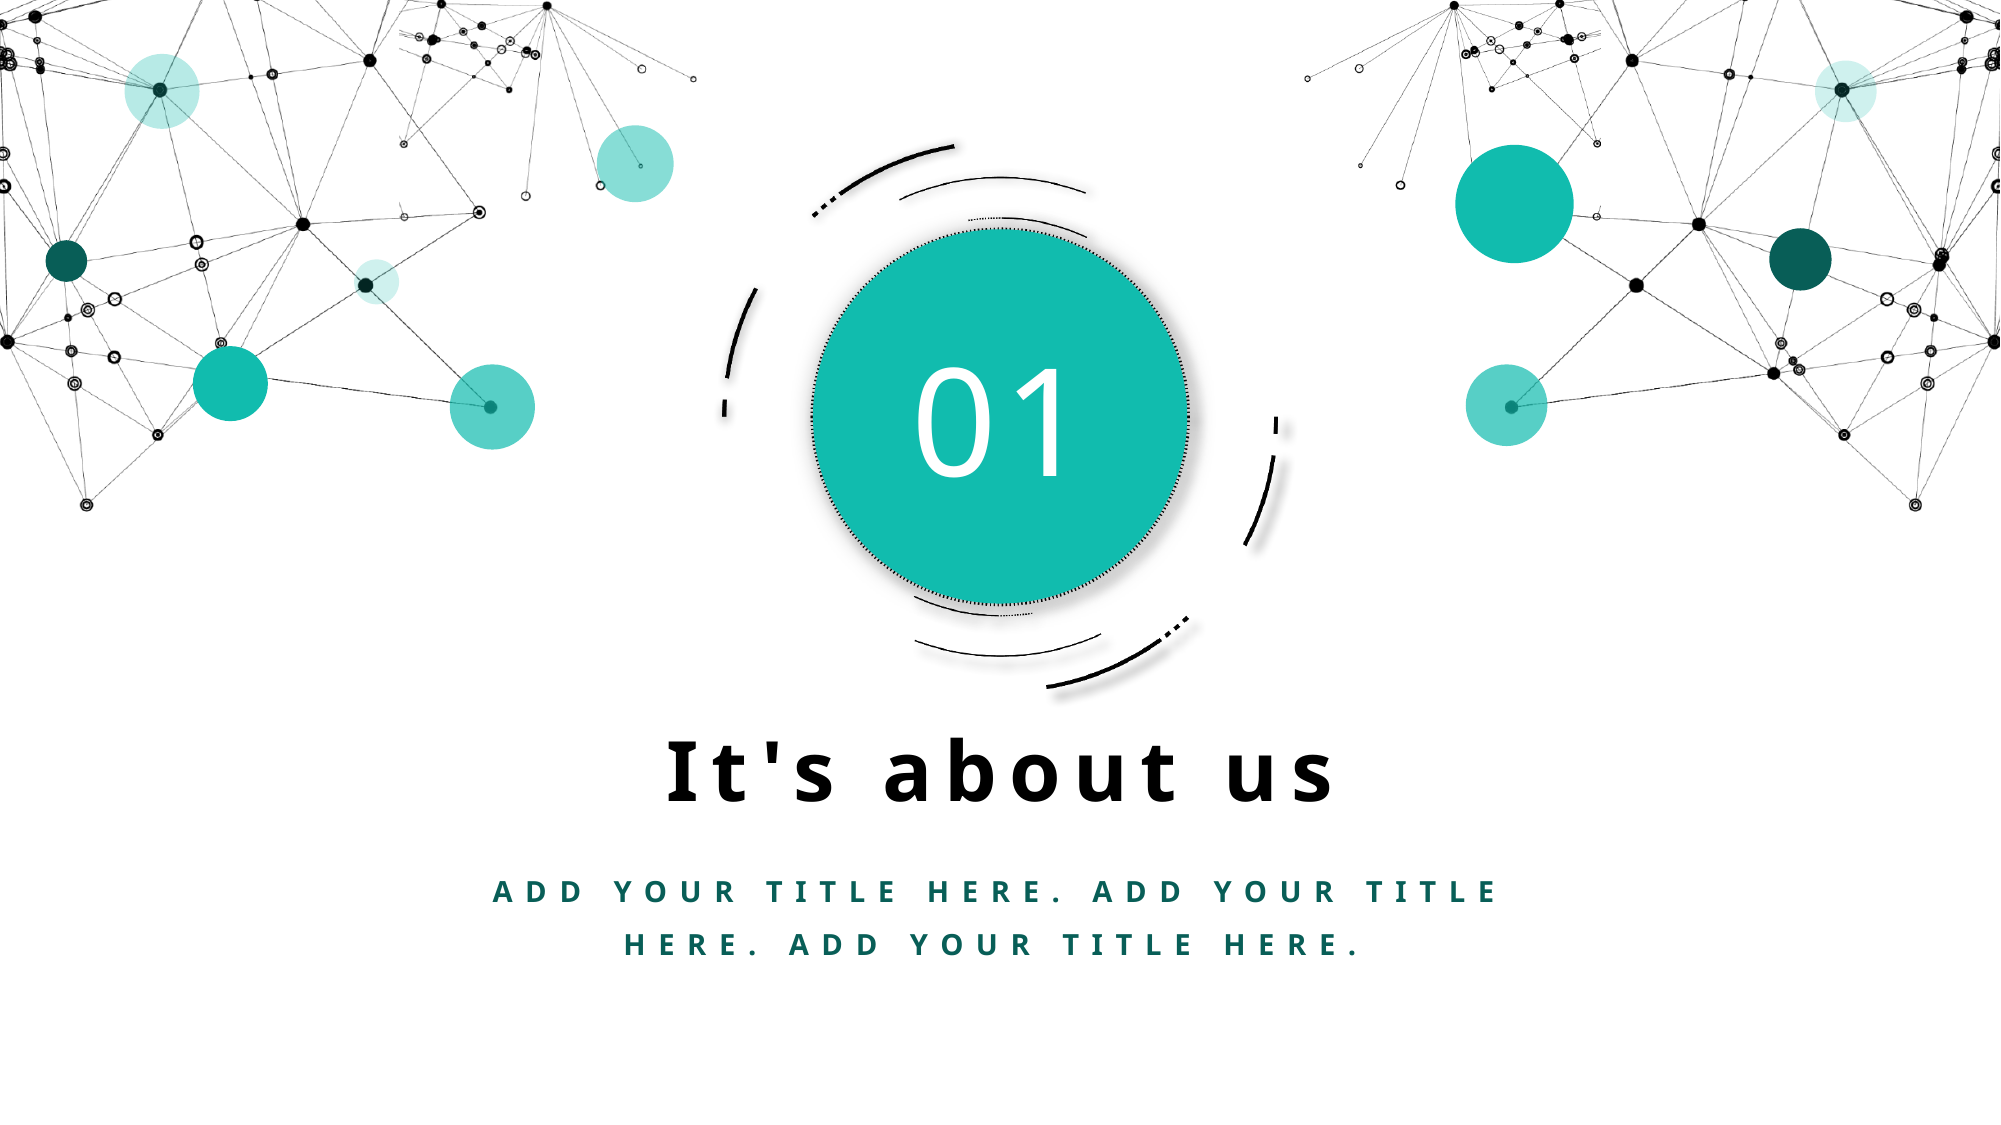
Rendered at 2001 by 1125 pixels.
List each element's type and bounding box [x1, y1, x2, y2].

text_box [439, 144, 1561, 964]
text_box [0, 0, 2000, 564]
